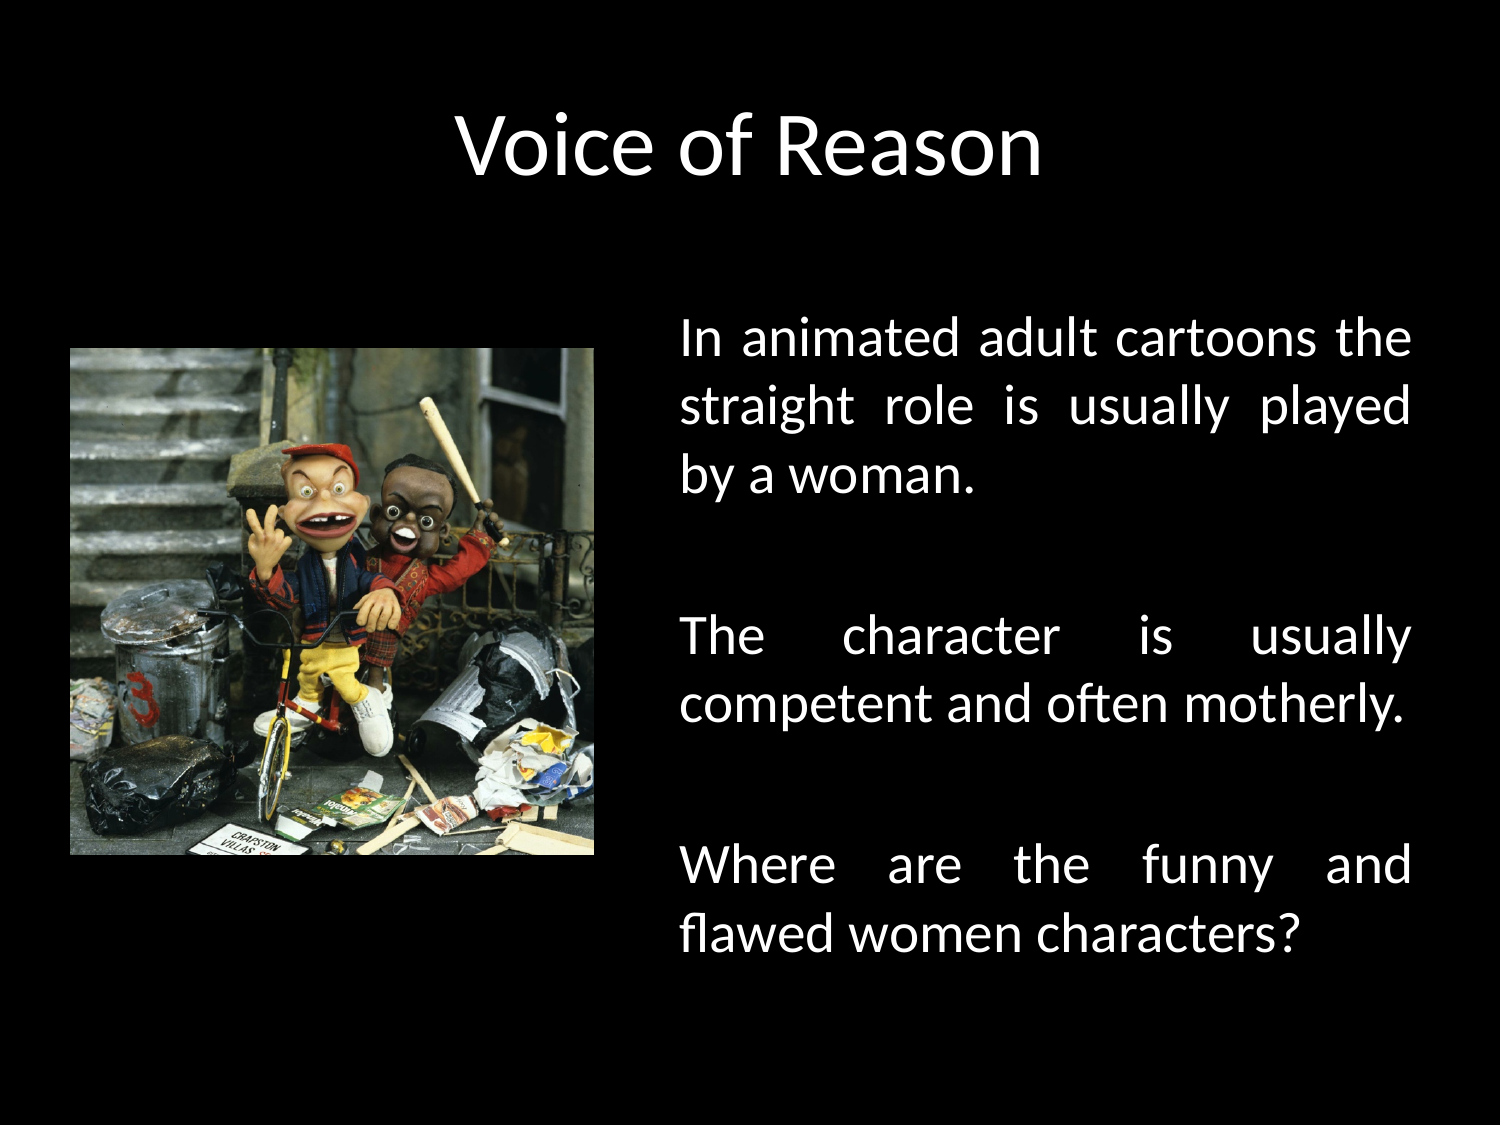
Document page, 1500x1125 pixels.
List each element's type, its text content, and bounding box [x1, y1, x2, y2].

title Voice of Reason [75, 45, 1425, 233]
list In animated adult cartoons the straight role is usually played by a woman. The character is usually competent and often motherly. Where are the funny and flawed women characters? [664, 291, 1429, 1034]
picture [70, 348, 595, 855]
